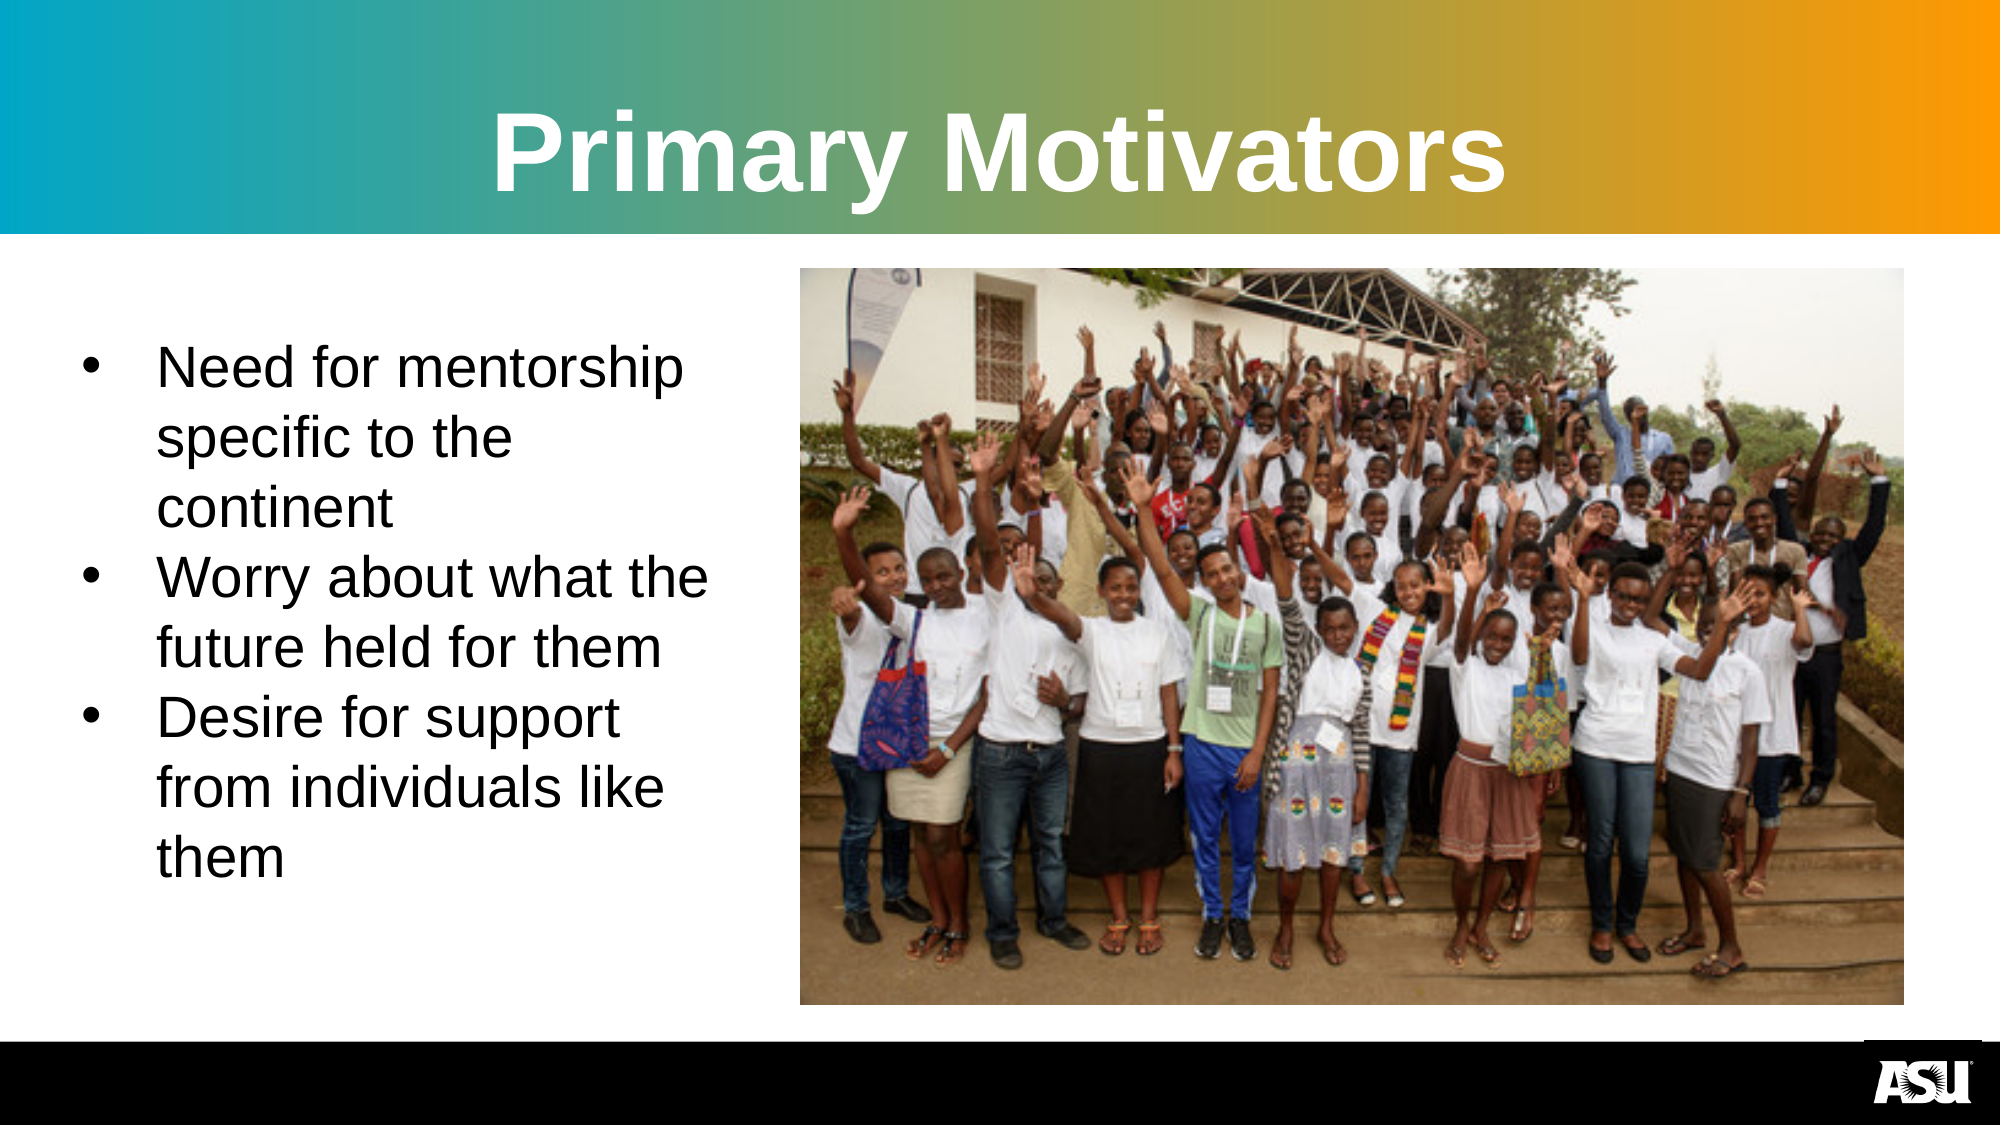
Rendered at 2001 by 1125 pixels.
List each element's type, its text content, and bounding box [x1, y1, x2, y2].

text_box [0, 1041, 2000, 1125]
text_box Need for mentorship specific to the continent Worry about what the future held for them Desire for support from individuals like them [66, 322, 744, 974]
picture [1864, 1040, 1982, 1112]
text_box Primary Motivators [0, 0, 2000, 234]
picture [799, 268, 1905, 1005]
